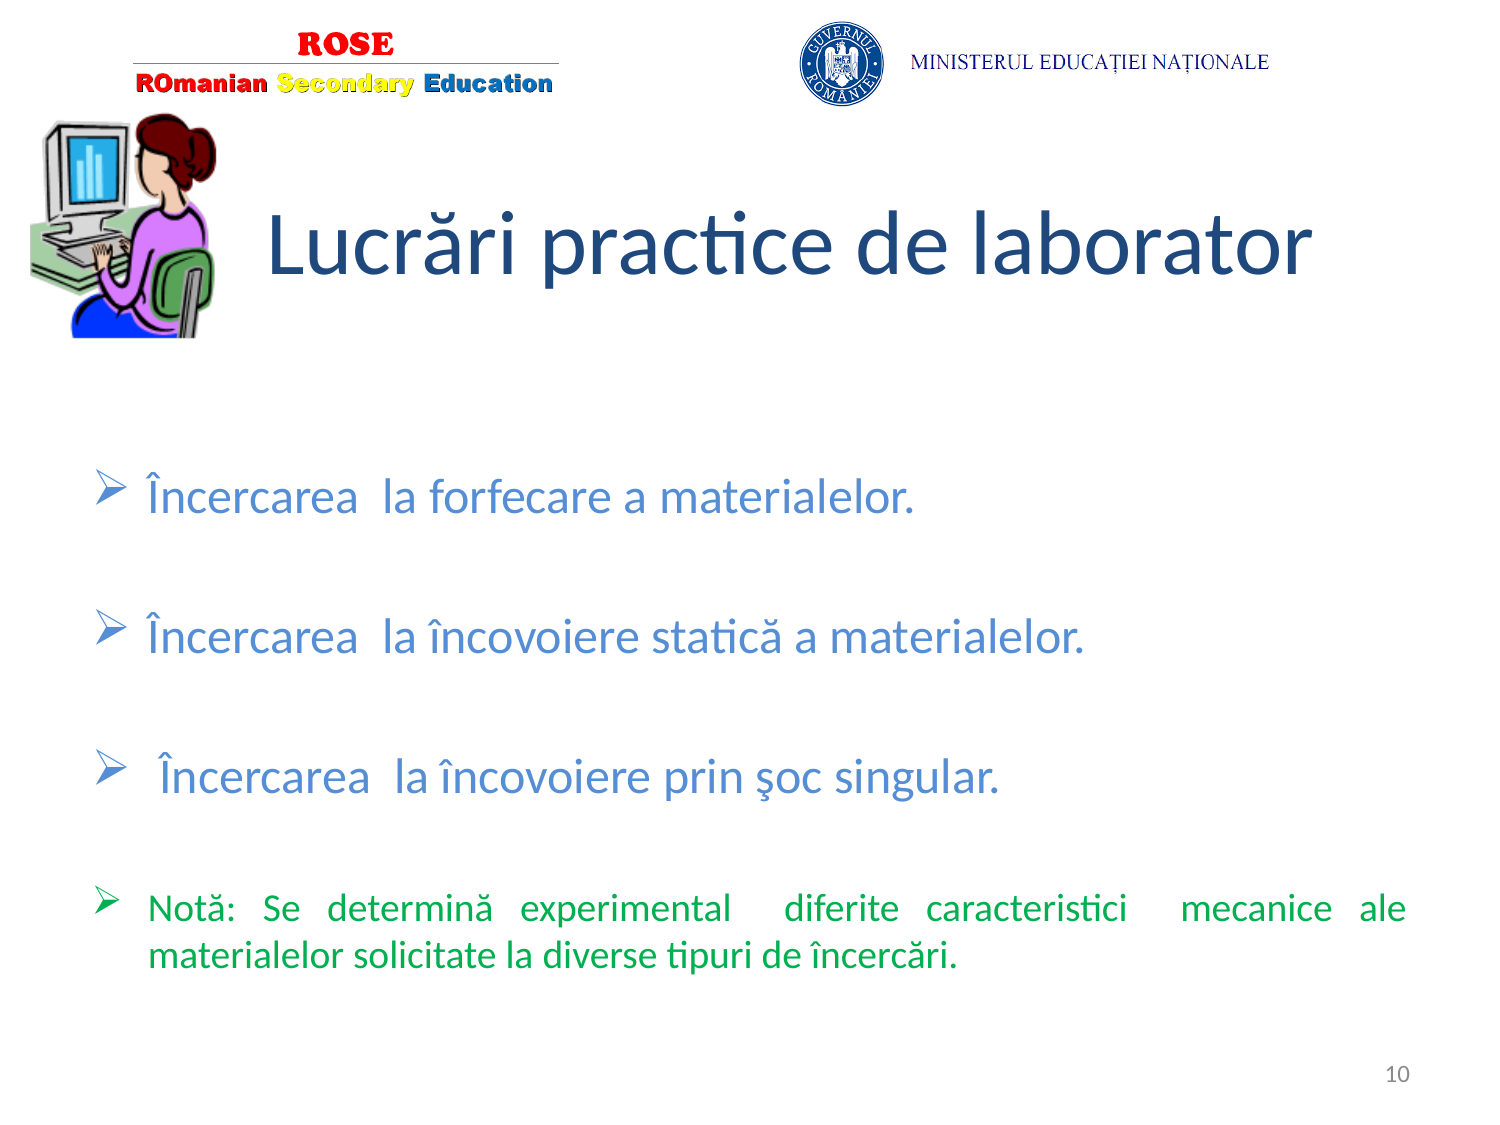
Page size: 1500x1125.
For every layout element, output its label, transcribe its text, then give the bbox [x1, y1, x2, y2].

title Lucrări practice de laborator [153, 116, 1429, 358]
slide_number 10 [1074, 1042, 1425, 1103]
picture [791, 14, 1273, 112]
picture [29, 111, 218, 341]
subtitle Încercarea la forfecare a materialelor. Încercarea la încovoiere statică a materialelor. Încercarea la încovoiere prin şoc singular. Notă: Se determină experimental diferite caracteristici mecanice ale materialelor solicitate la diverse tipuri de încercări. [76, 456, 1424, 988]
picture [123, 27, 575, 100]
